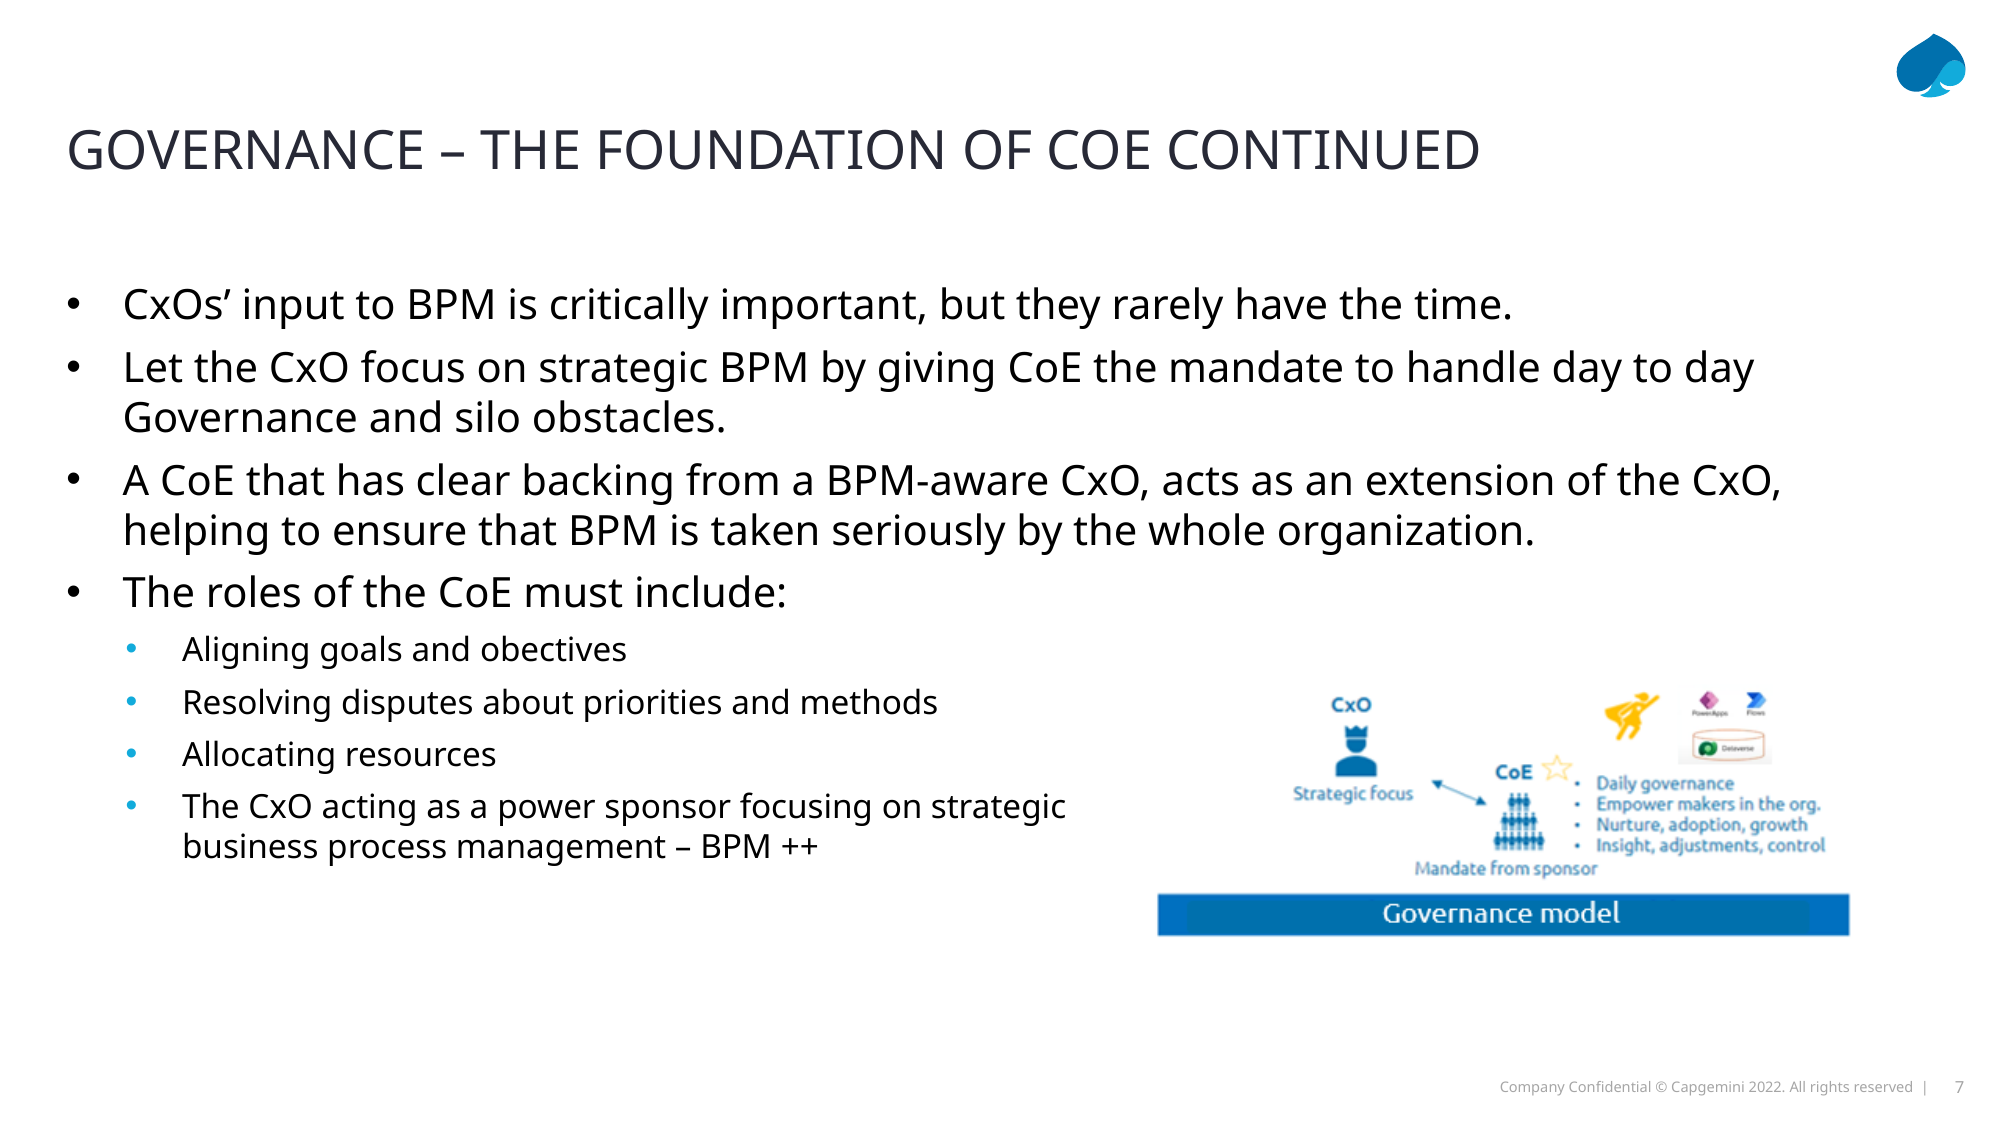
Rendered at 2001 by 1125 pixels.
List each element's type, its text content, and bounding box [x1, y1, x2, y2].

title GOVERNANCE – THE FOUNDATION OF COE continued [66, 63, 1863, 182]
picture [1106, 633, 1888, 970]
list CxOs’ input to BPM is critically important, but they rarely have the time. Let the CxO focus on strategic BPM by giving CoE the mandate to handle day to day Governance and silo obstacles. A CoE that has clear backing from a BPM-aware CxO, acts as an extension of the CxO, helping to ensure that BPM is taken seriously by the whole organization. The roles of the CoE must include: Aligning goals and obectives Resolving disputes about priorities and methods Allocating resources The CxO acting as a power sponsor focusing on strategic business process management – BPM ++ [66, 277, 1933, 1058]
